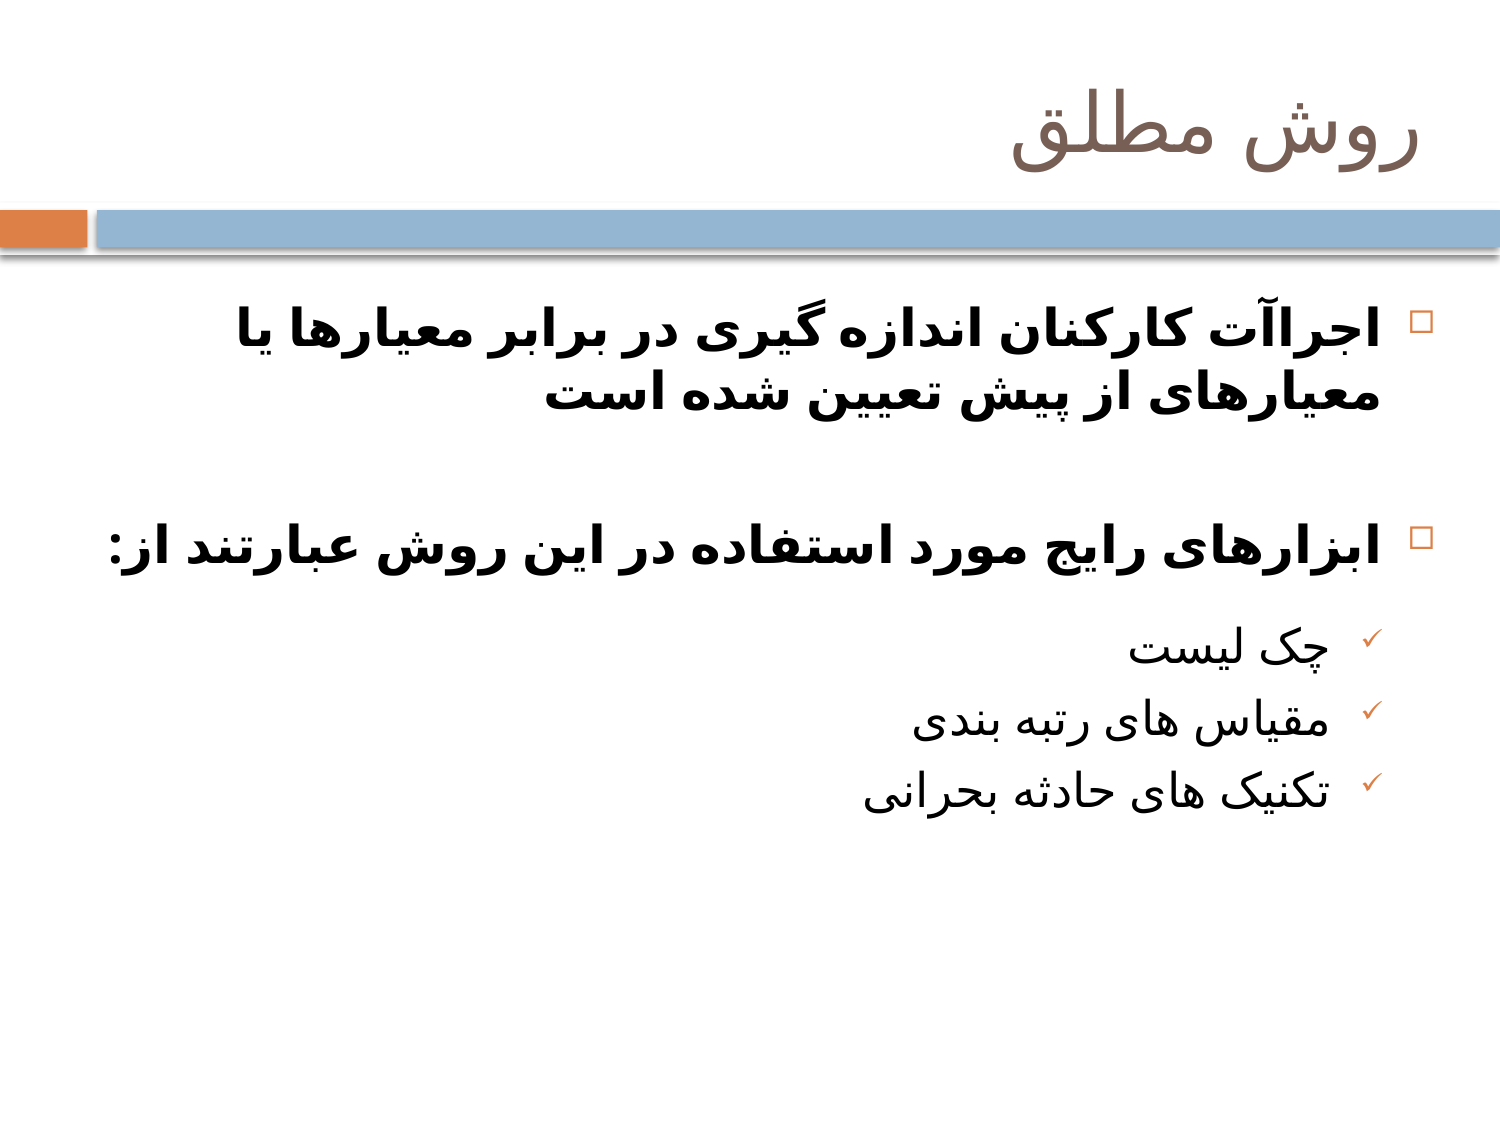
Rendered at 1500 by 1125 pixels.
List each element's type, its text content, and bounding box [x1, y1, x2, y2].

list اجراآت کارکنان اندازه گیری در برابر معیارها یا معیارهای از پیش تعیین شده است ابزارهای رایج مورد استفاده در این روش عبارتند از: چک لیست مقیاس های رتبه بندی تکنیک های حادثه بحرانی [12, 287, 1450, 1113]
title روش مطلق [75, 37, 1438, 200]
